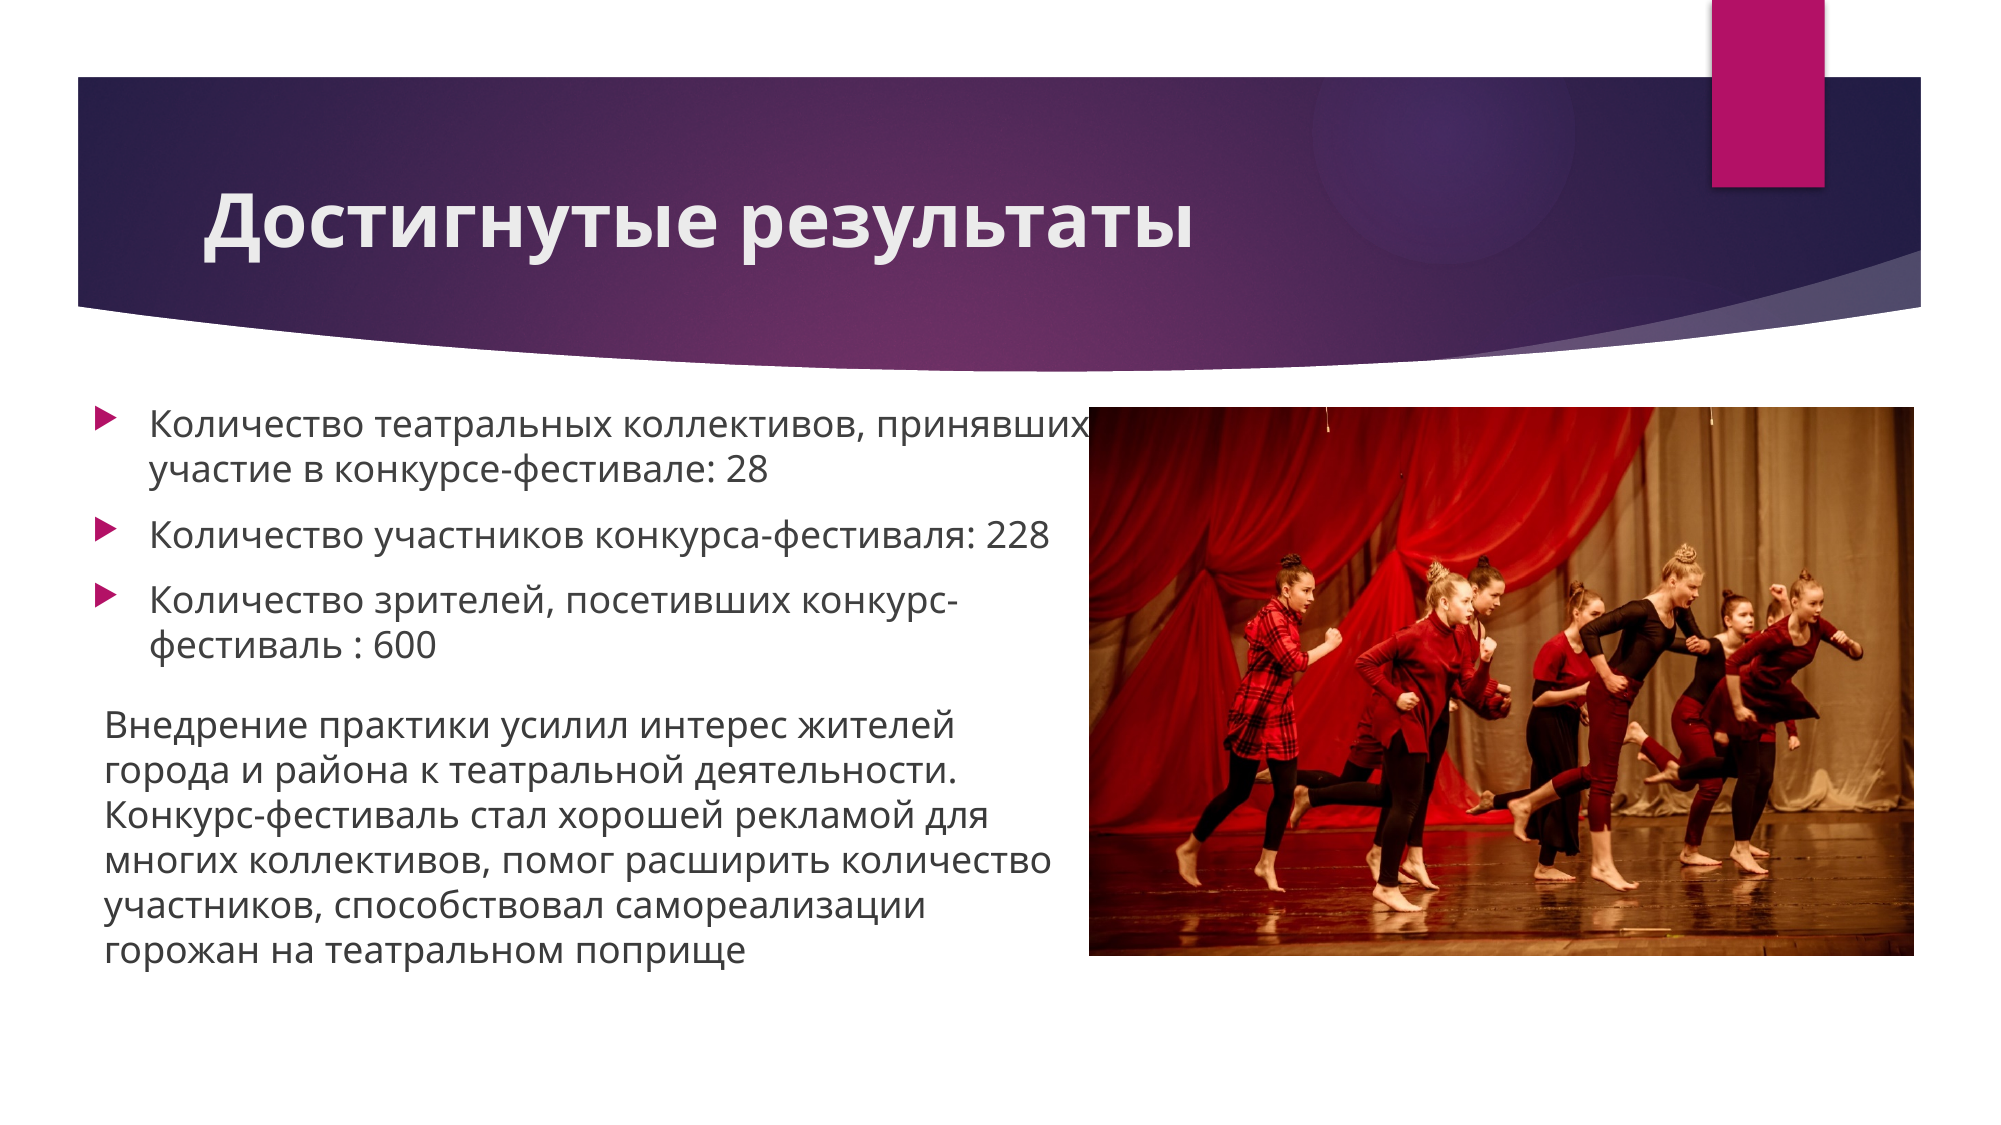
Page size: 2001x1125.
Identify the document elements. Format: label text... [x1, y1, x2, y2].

list Количество театральных коллективов, принявших участие в конкурсе-фестивале: 28 Количество участников конкурса-фестиваля: 228 Количество зрителей, посетивших конкурс-фестиваль : 600 [77, 392, 1131, 729]
text_box Внедрение практики усилил интерес жителей города и района к театральной деятельности. Конкурс-фестиваль стал хорошей рекламой для многих коллективов, помог расширить количество участников, способствовал самореализации горожан на театральном поприще [88, 693, 1078, 979]
title Достигнутые результаты [189, 159, 1627, 276]
picture [1089, 406, 1914, 957]
